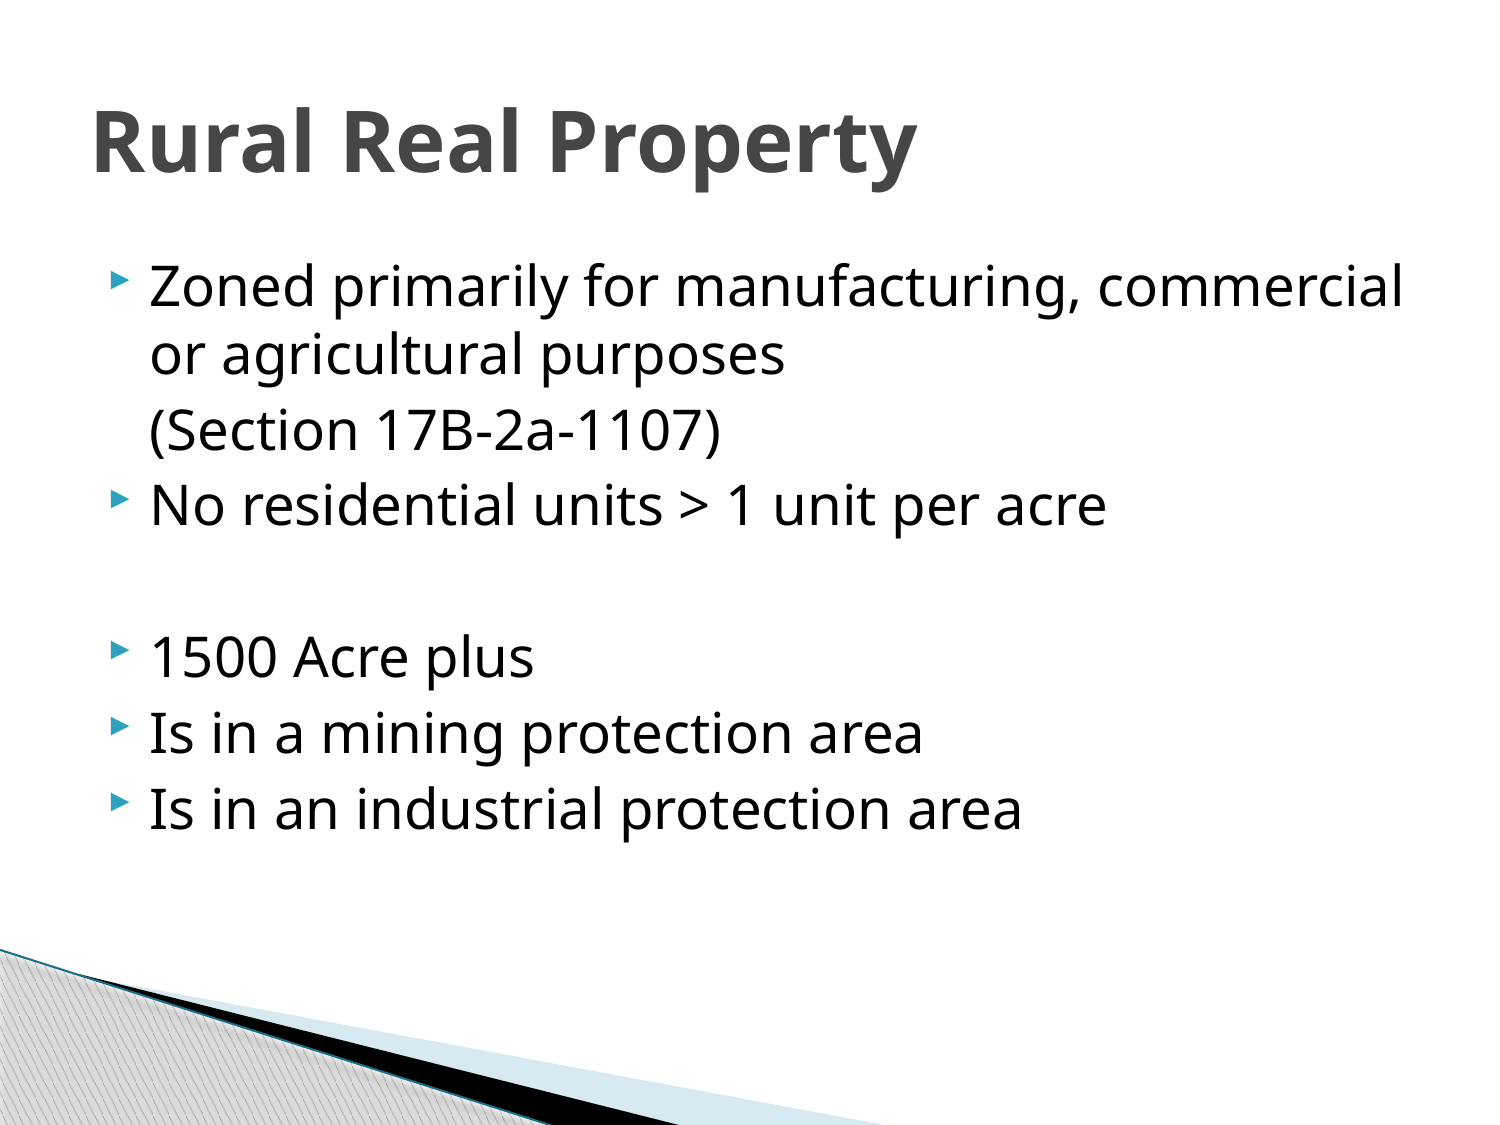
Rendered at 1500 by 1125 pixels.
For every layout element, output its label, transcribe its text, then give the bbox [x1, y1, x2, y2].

title Rural Real Property [75, 45, 1425, 233]
list Zoned primarily for manufacturing, commercial or agricultural purposes (Section 17B-2a-1107) No residential units > 1 unit per acre 1500 Acre plus Is in a mining protection area Is in an industrial protection area [75, 243, 1425, 986]
